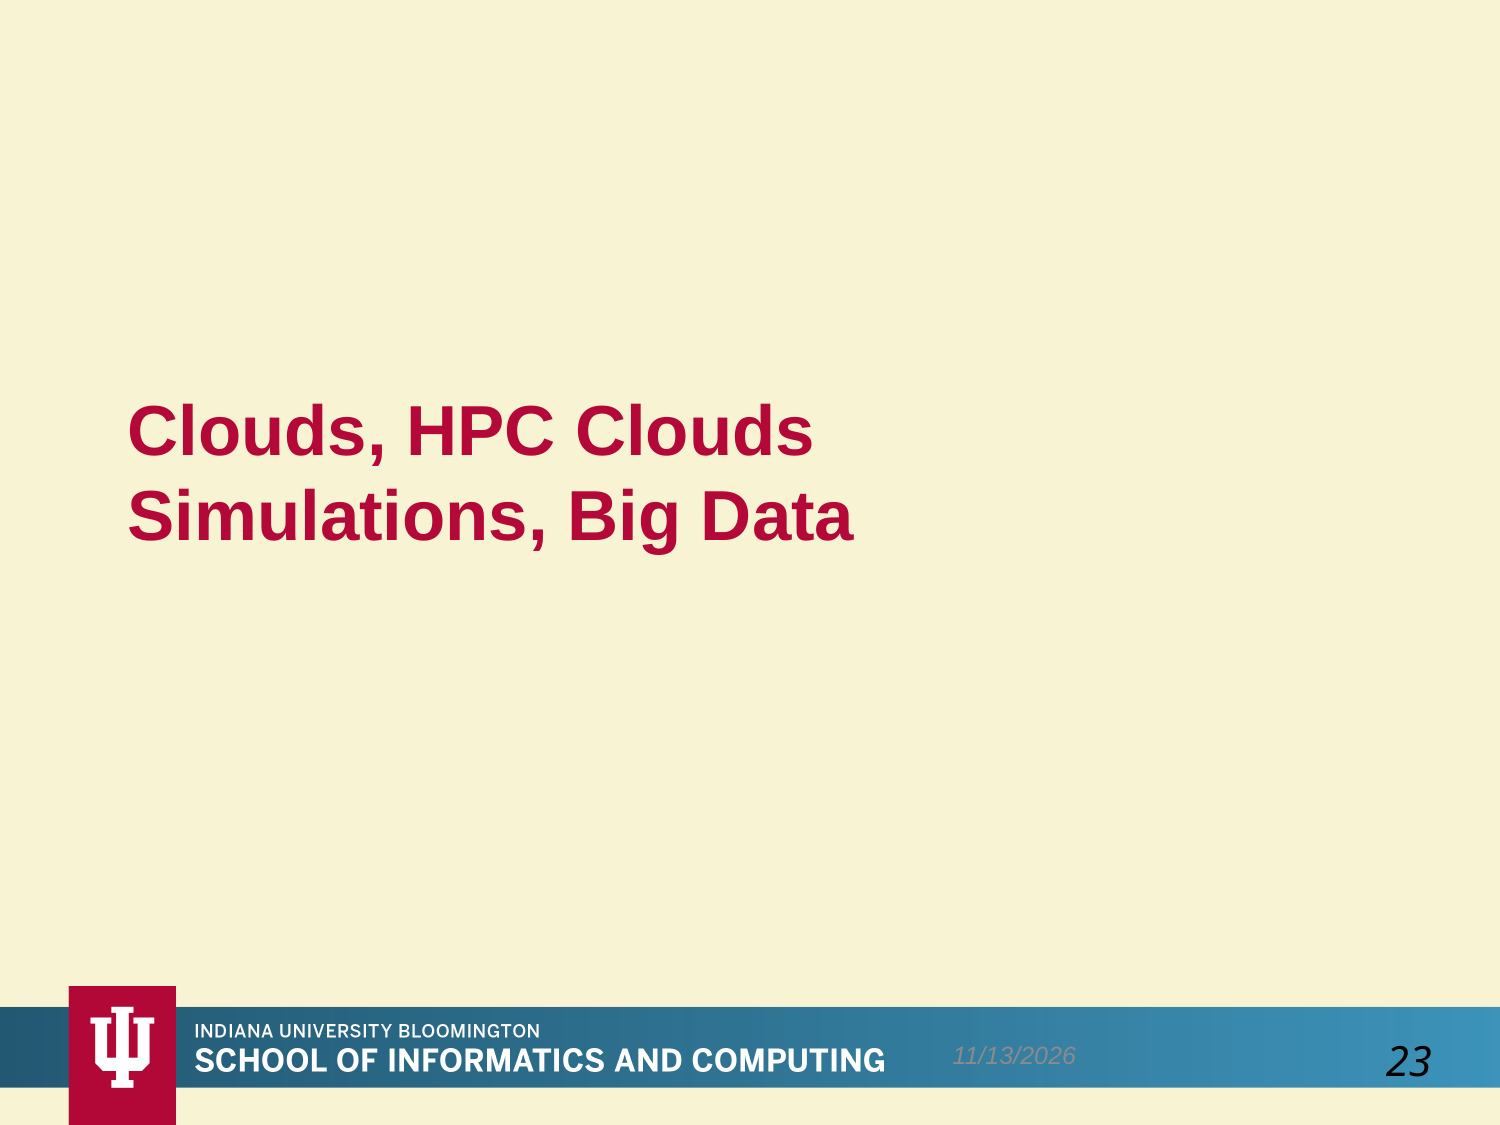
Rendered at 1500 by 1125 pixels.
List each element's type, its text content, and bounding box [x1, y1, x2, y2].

picture [0, 986, 1500, 1125]
title Clouds, HPC Clouds Simulations, Big Data [112, 349, 1388, 591]
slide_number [937, 1024, 1275, 1085]
slide_number 23 [1371, 1026, 1479, 1076]
